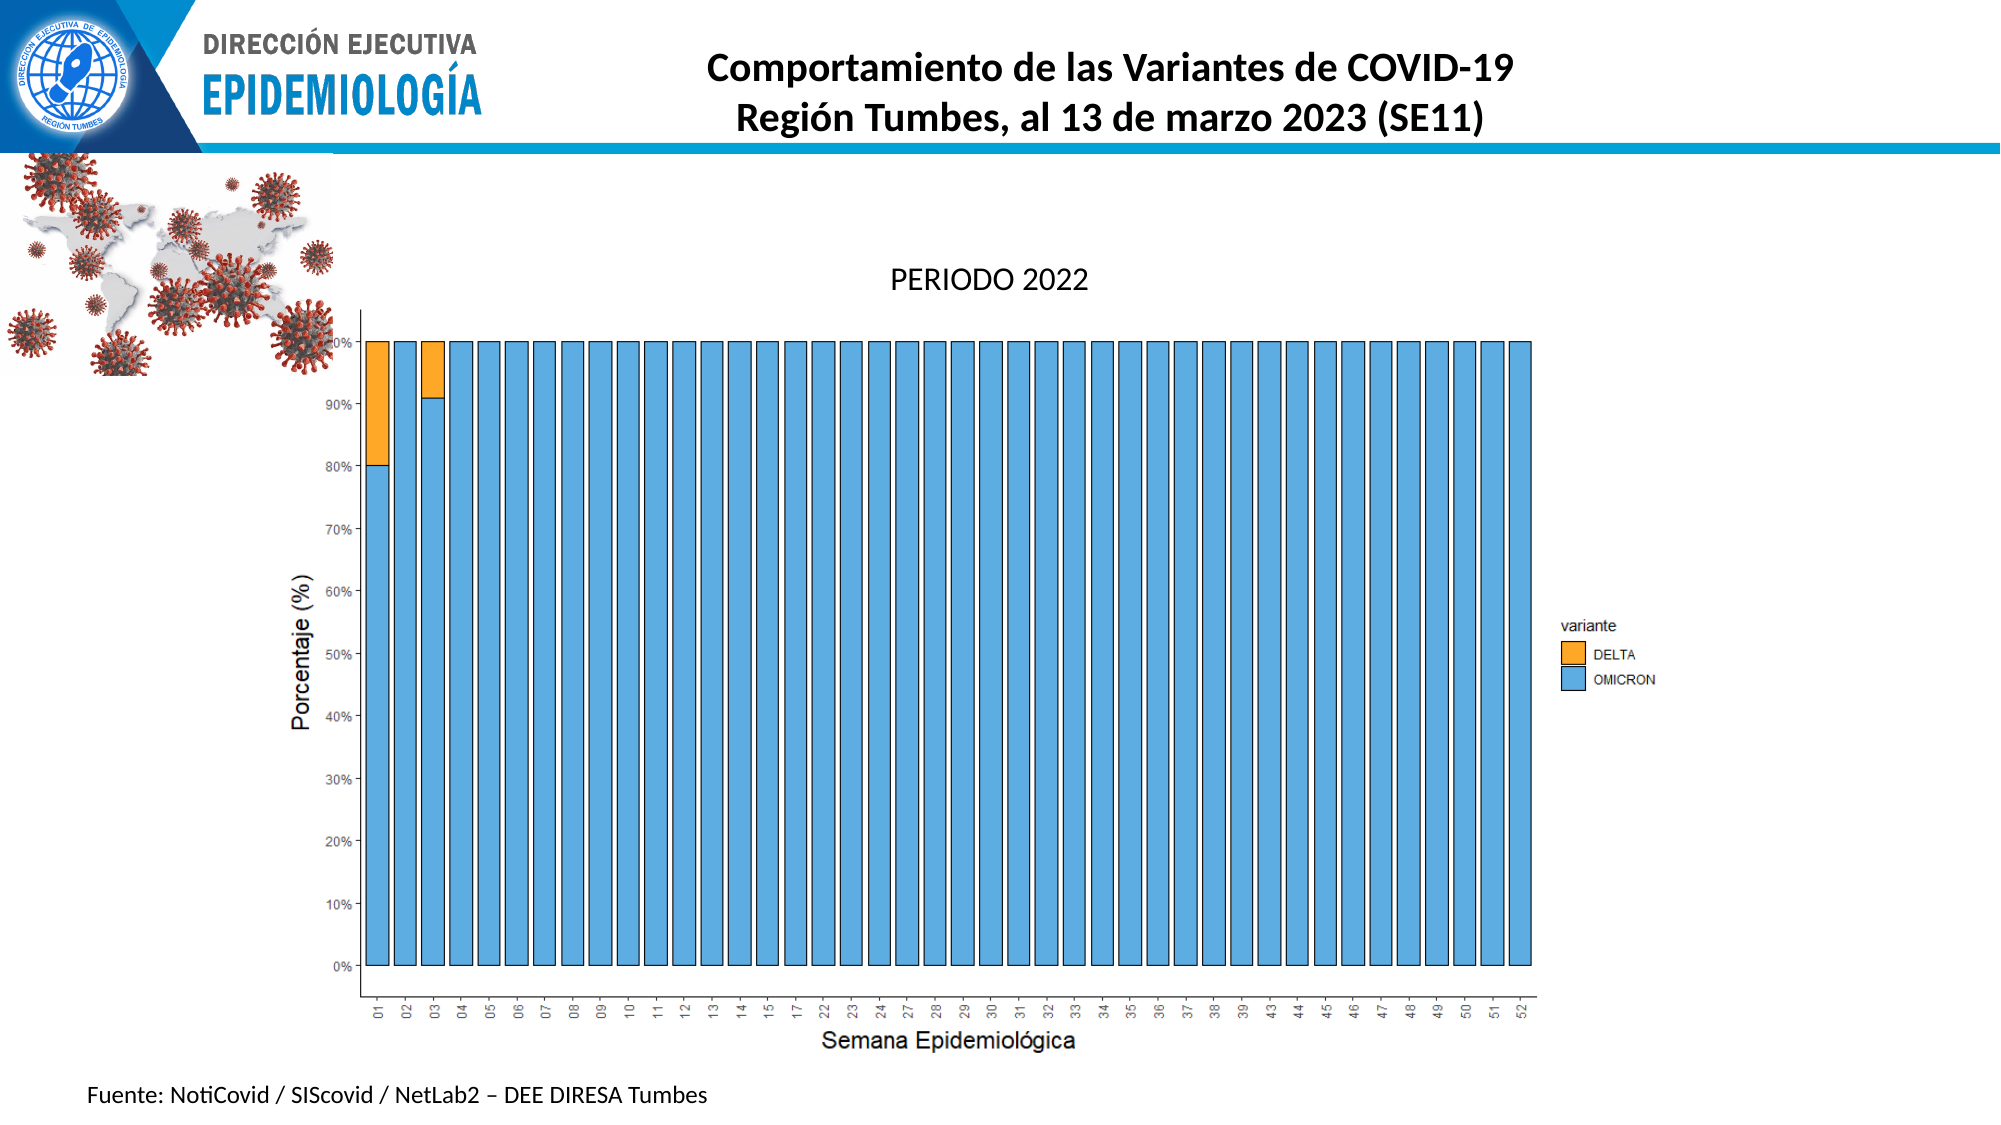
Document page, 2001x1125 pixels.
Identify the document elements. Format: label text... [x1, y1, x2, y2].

text_box [333, 142, 2000, 155]
text_box Fuente: NotiCovid / SIScovid / NetLab2 – DEE DIRESA Tumbes [72, 1071, 1228, 1116]
text_box Comportamiento de las Variantes de COVID-19 Región Tumbes, al 13 de marzo 2023 (SE11) [512, 32, 1710, 148]
text_box PERIODO 2022 [705, 250, 1275, 301]
picture [0, 0, 1672, 1054]
